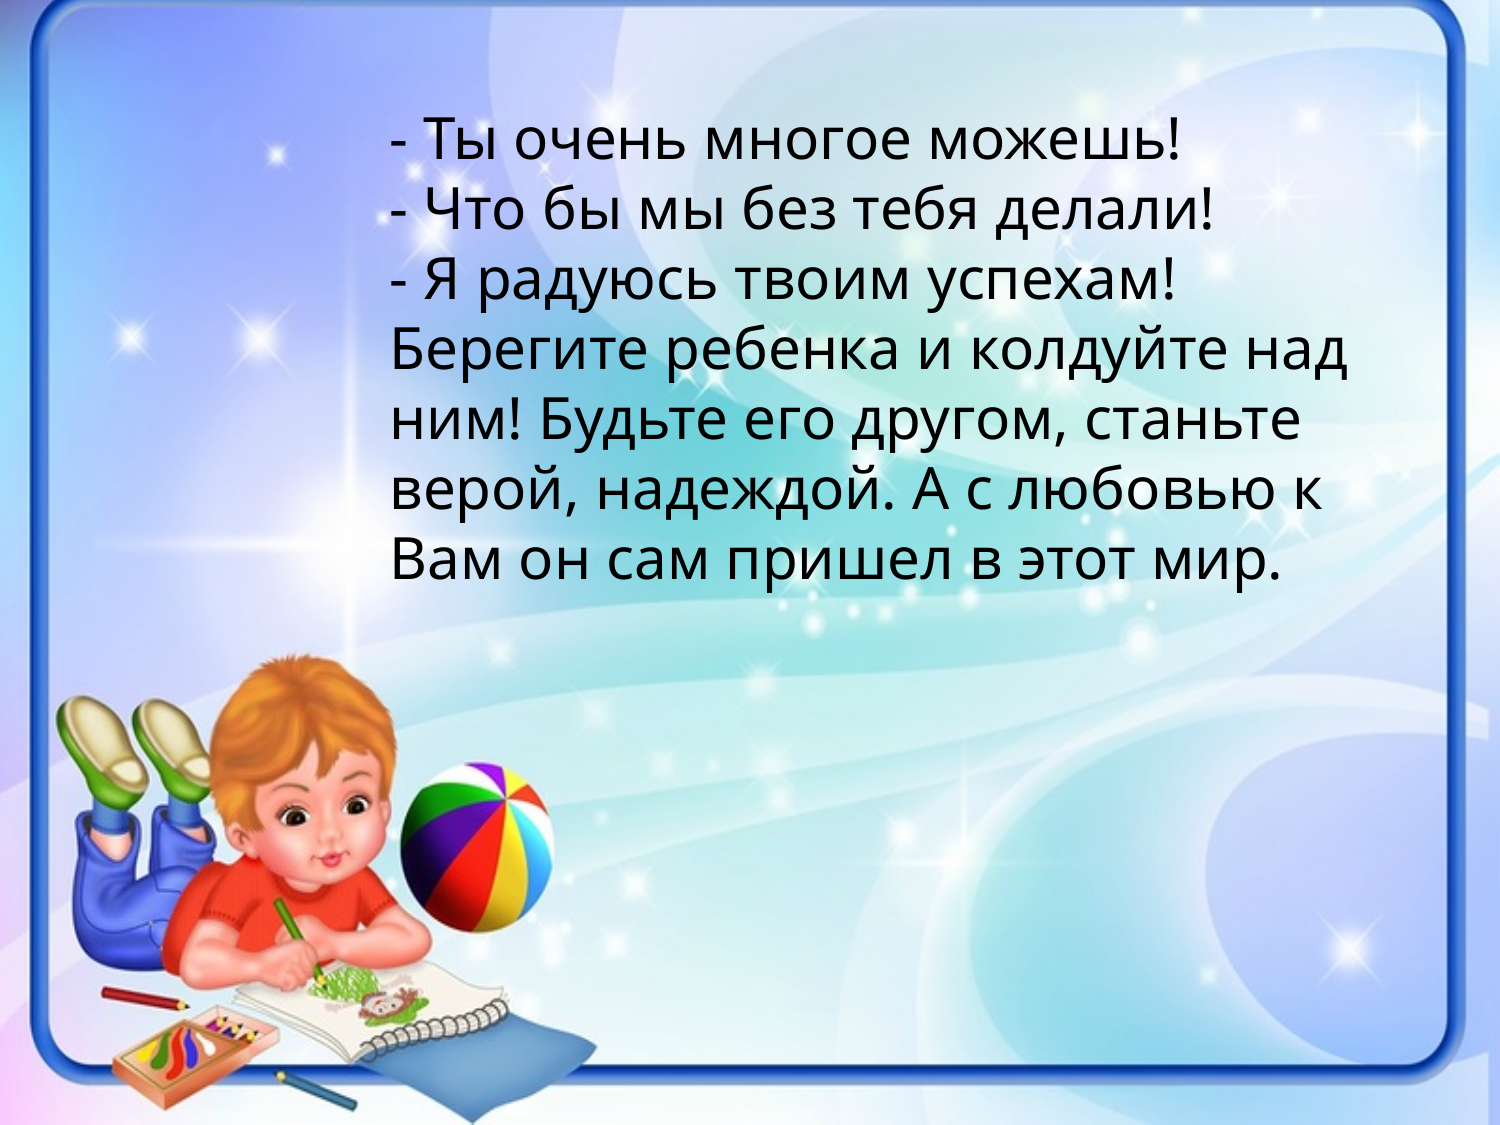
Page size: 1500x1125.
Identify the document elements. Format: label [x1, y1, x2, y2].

list [0, 0, 1500, 1125]
